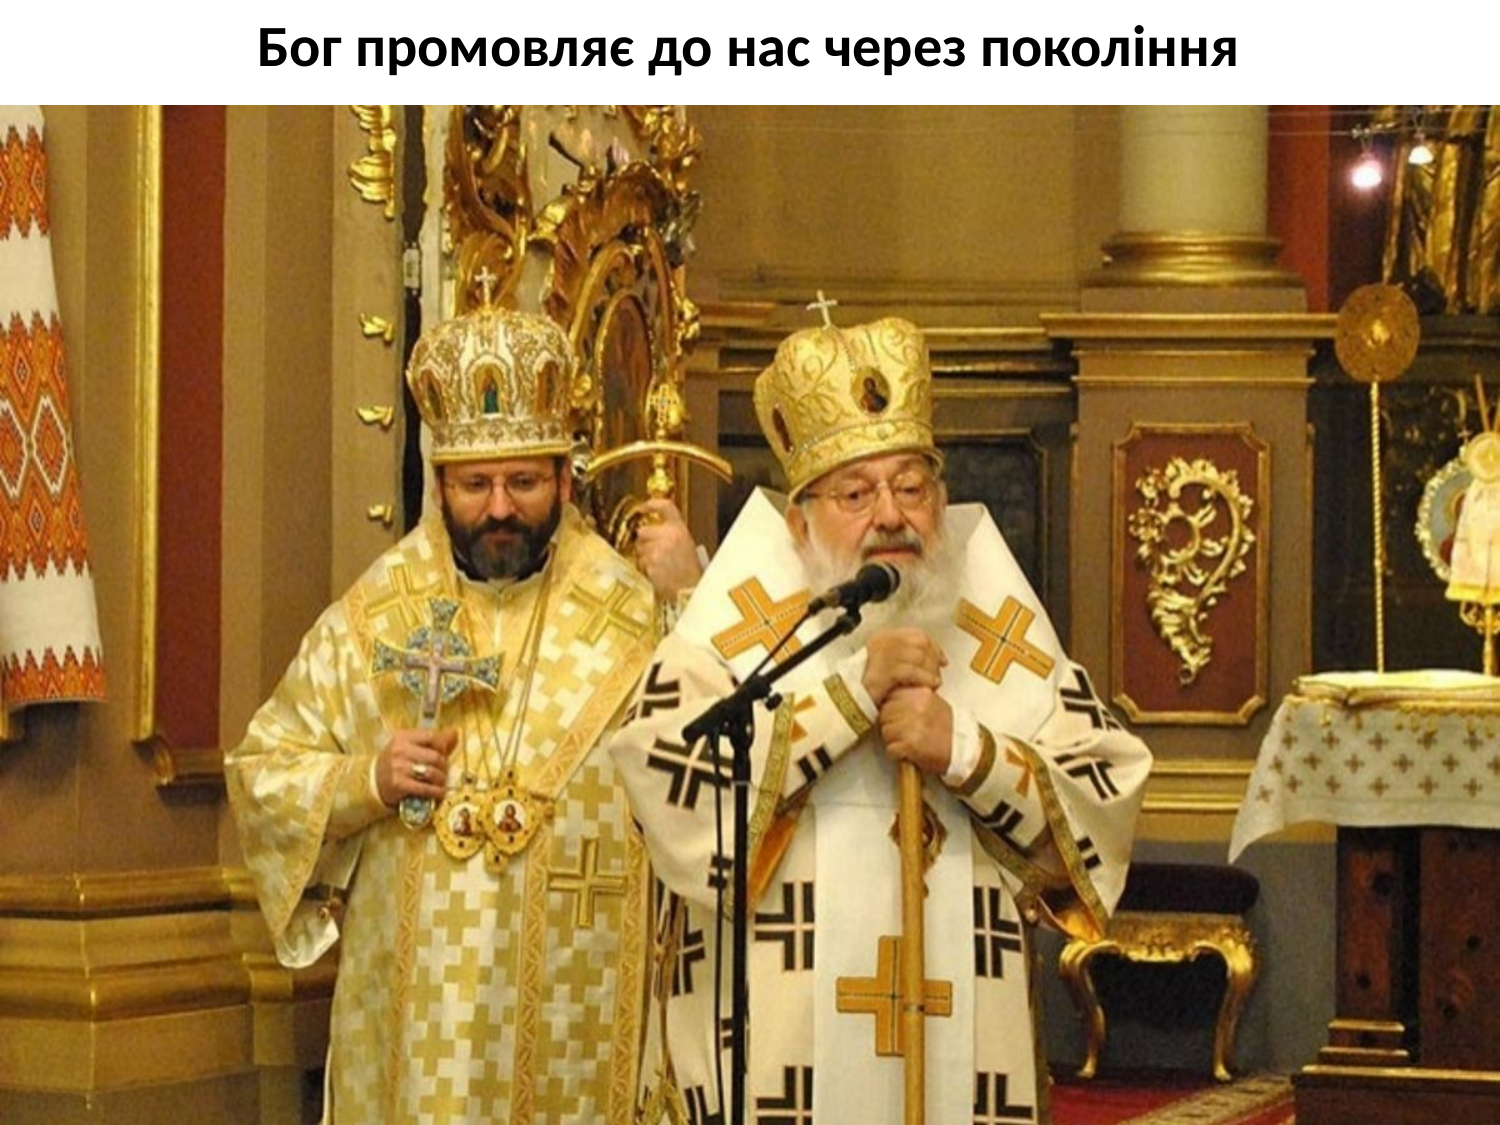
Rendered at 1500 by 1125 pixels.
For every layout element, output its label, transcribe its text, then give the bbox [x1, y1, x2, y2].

picture [0, 105, 1500, 1125]
text_box Бог промовляє до нас через покоління [0, 0, 1453, 86]
